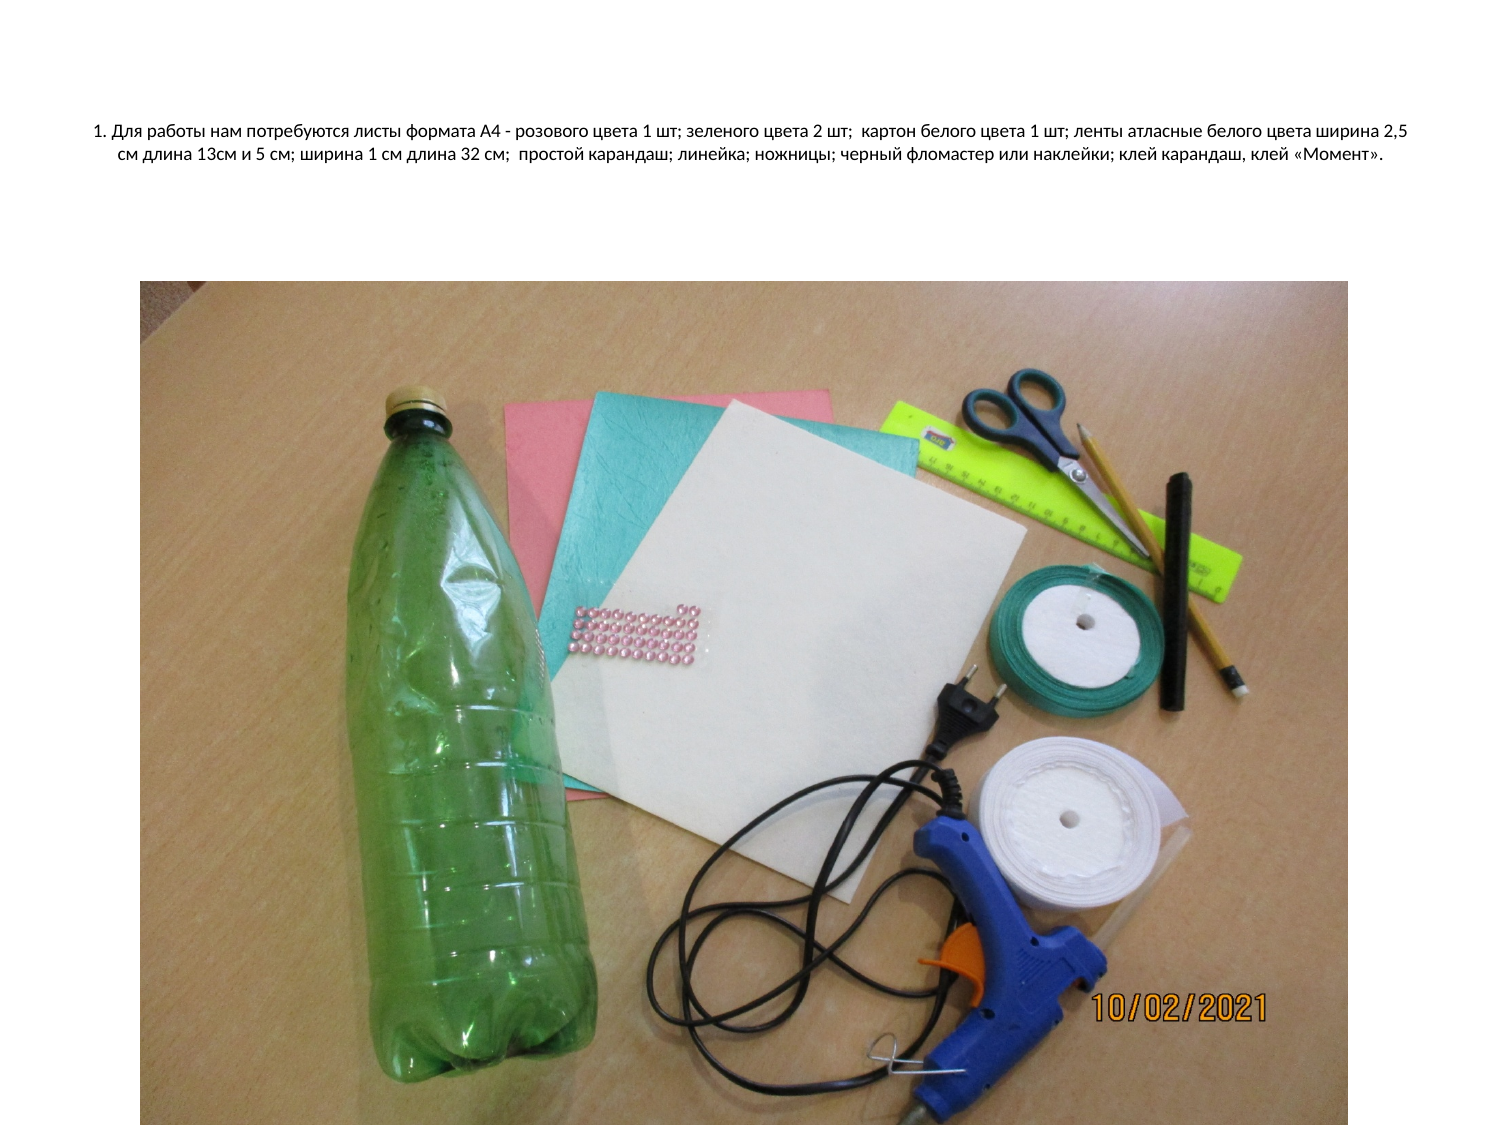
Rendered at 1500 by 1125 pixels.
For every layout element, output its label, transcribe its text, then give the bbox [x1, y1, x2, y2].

title 1. Для работы нам потребуются листы формата А4 - розового цвета 1 шт; зеленого цвета 2 шт; картон белого цвета 1 шт; ленты атласные белого цвета ширина 2,5 см длина 13см и 5 см; ширина 1 см длина 32 см; простой карандаш; линейка; ножницы; черный фломастер или наклейки; клей карандаш, клей «Момент». [75, 45, 1425, 233]
picture [140, 280, 1348, 1125]
